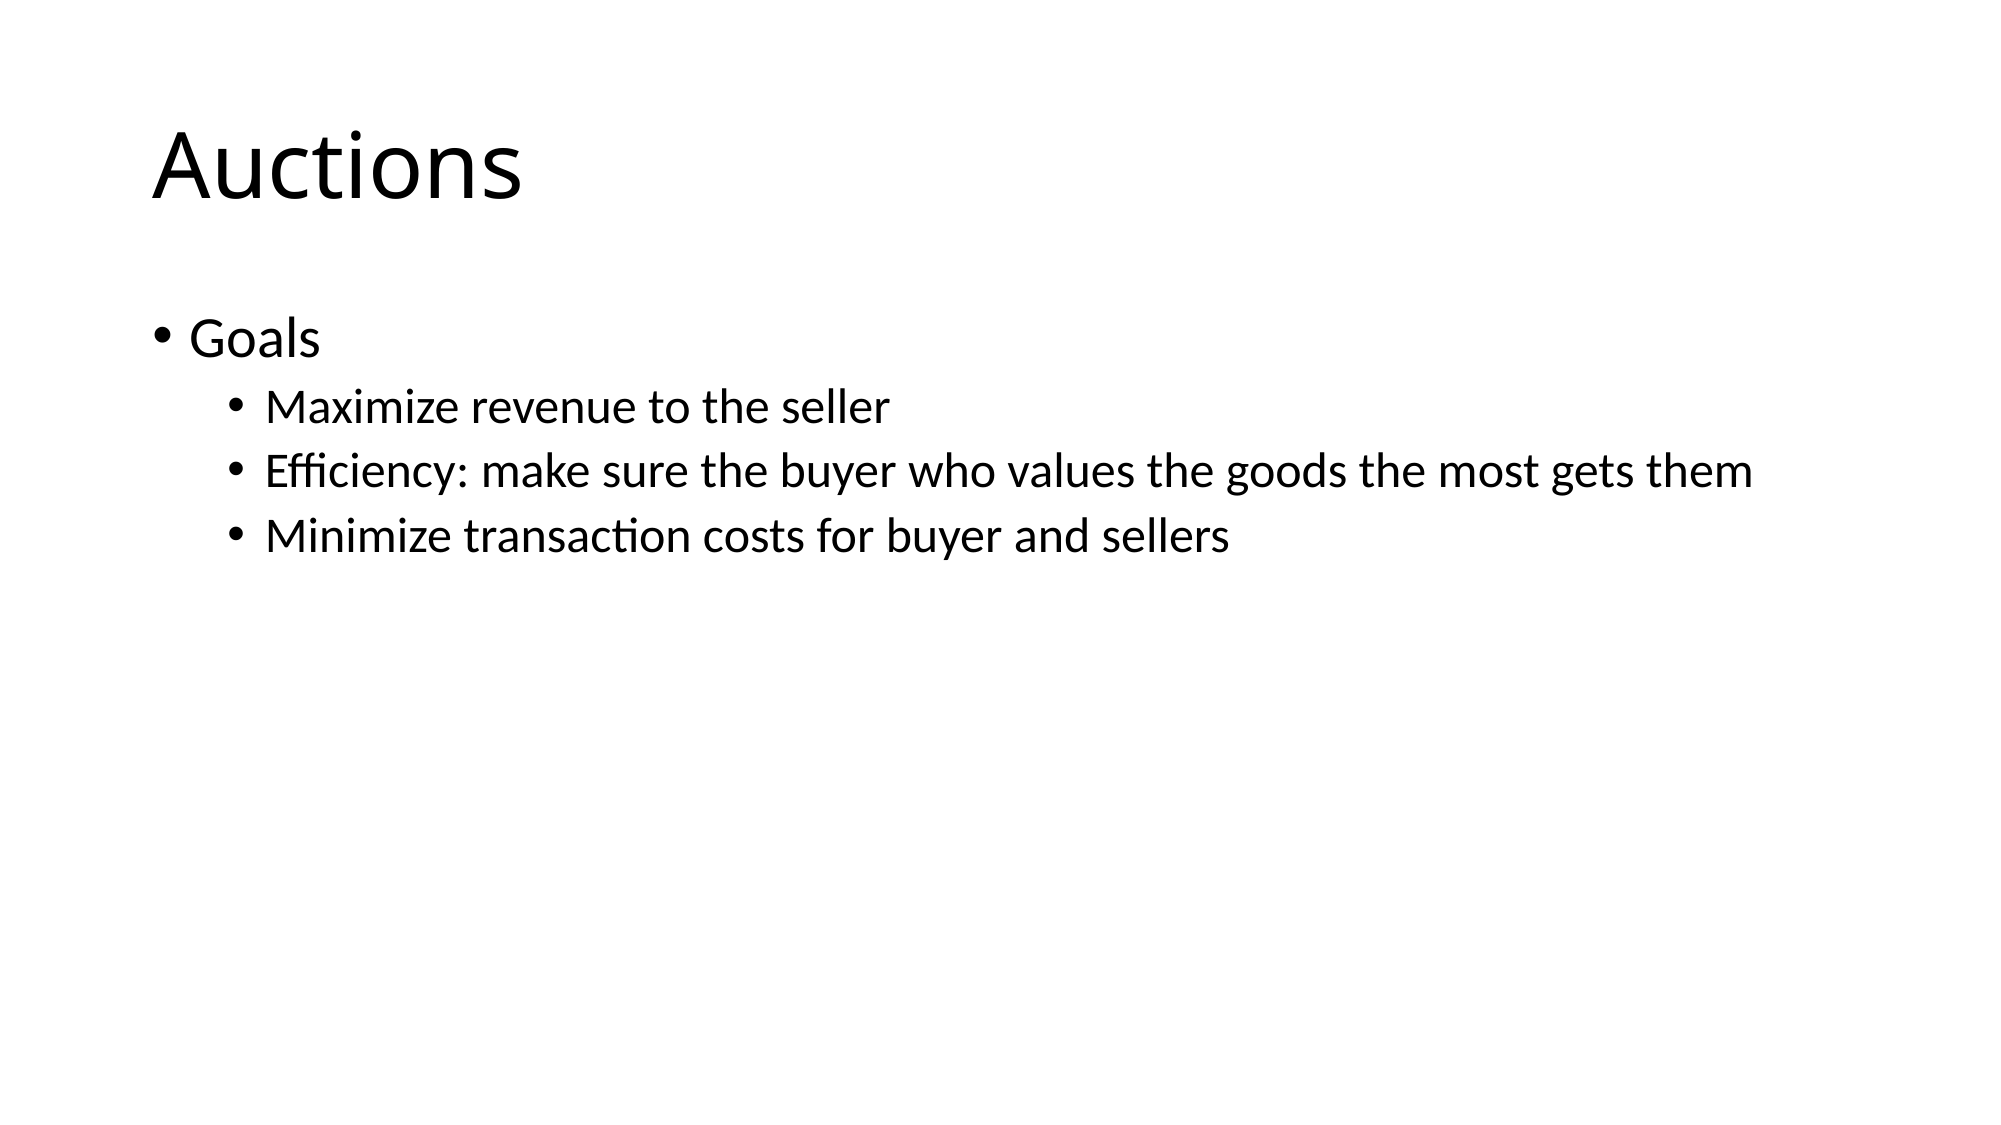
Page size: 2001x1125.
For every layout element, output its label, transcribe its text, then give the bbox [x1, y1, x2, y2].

list Goals Maximize revenue to the seller Efficiency: make sure the buyer who values the goods the most gets them Minimize transaction costs for buyer and sellers [137, 299, 1863, 1014]
title Auctions [137, 59, 1863, 278]
